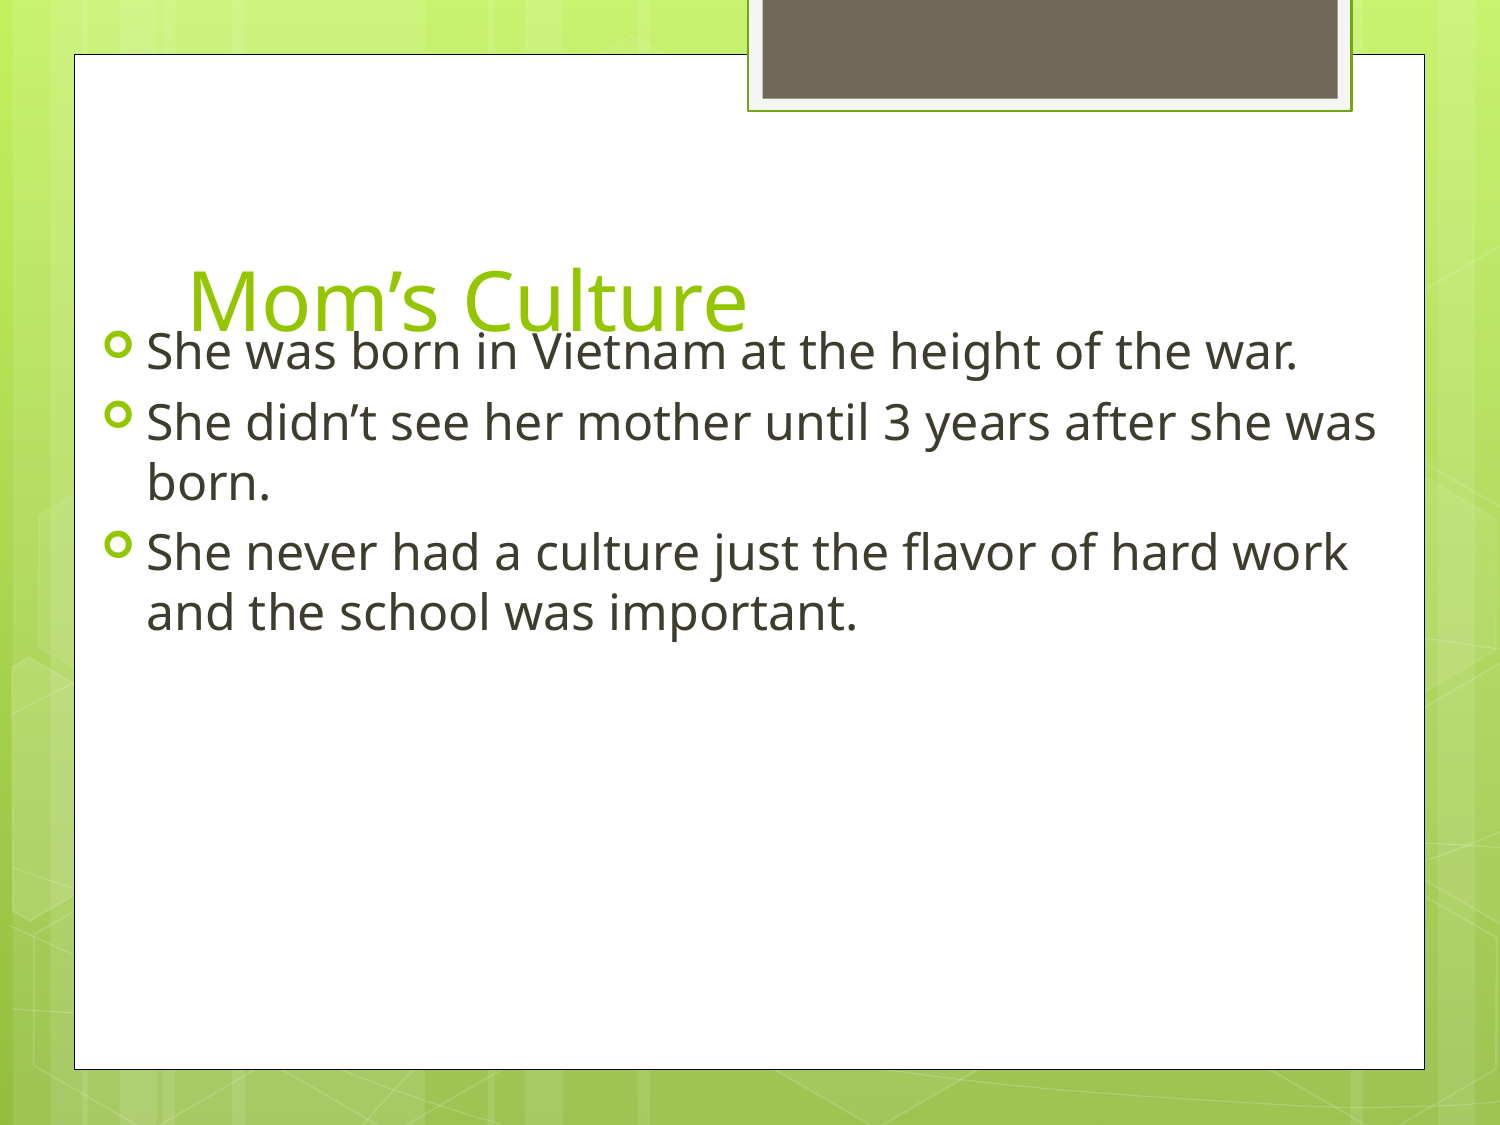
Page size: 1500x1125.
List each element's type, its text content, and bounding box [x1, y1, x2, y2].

list She was born in Vietnam at the height of the war. She didn’t see her mother until 3 years after she was born. She never had a culture just the flavor of hard work and the school was important. [75, 312, 1425, 1055]
title Mom’s Culture [171, 168, 1324, 312]
